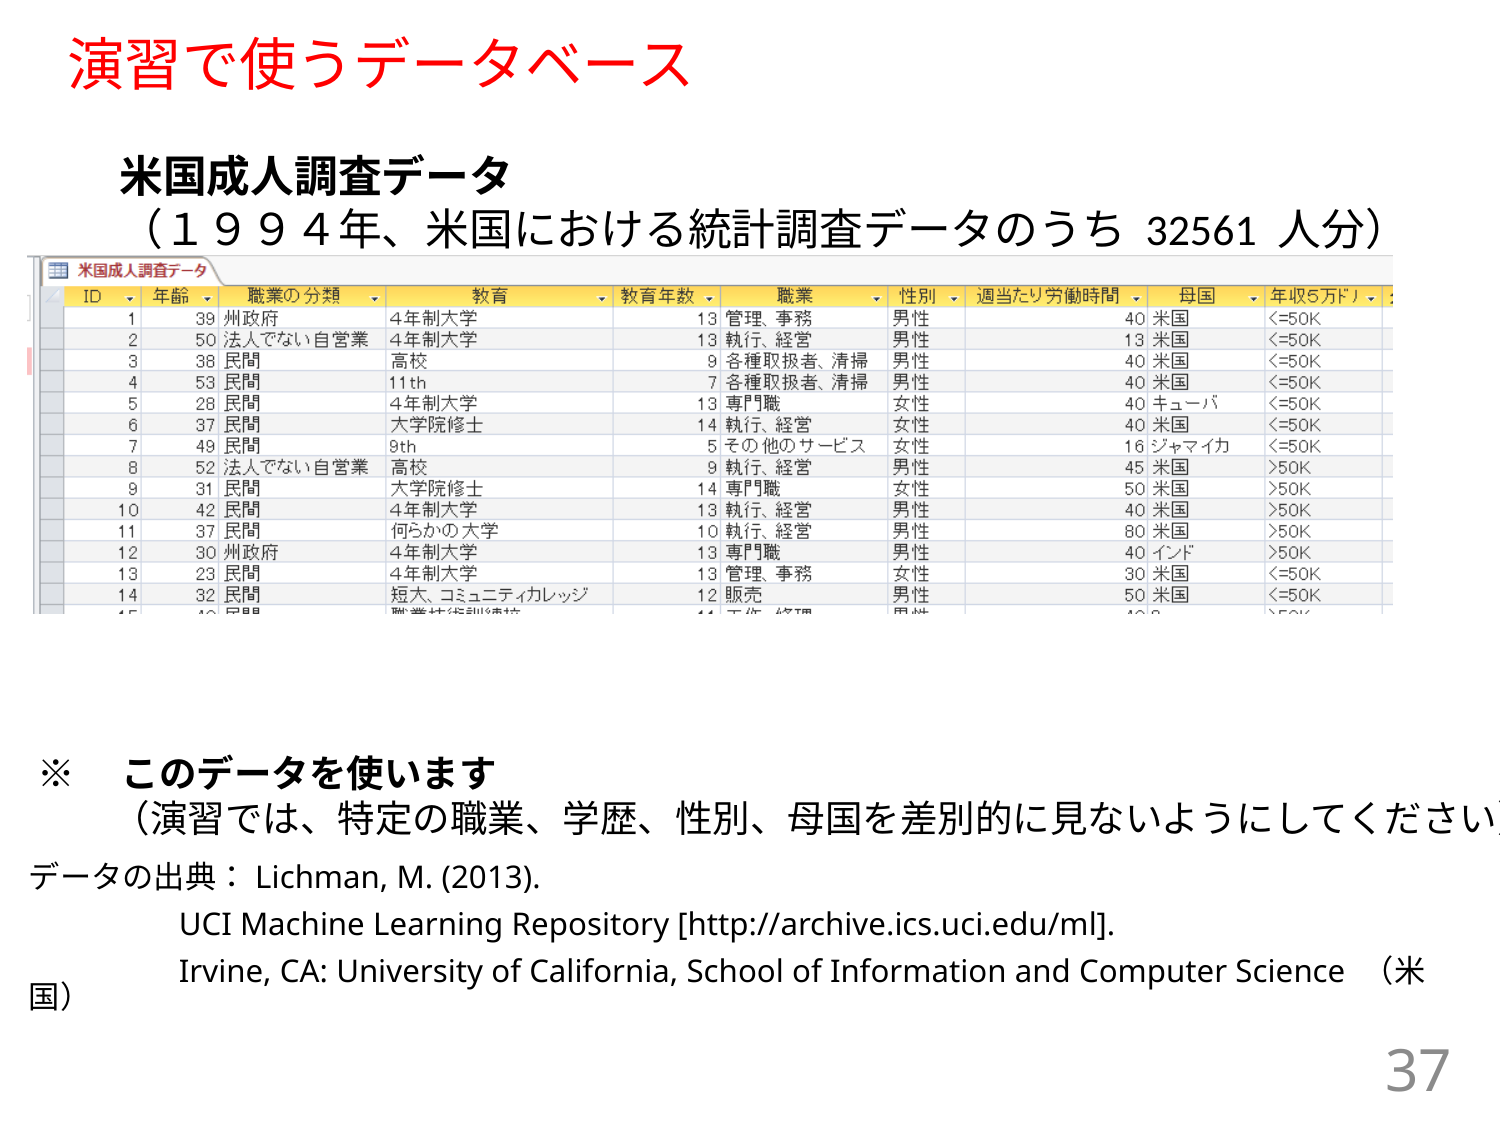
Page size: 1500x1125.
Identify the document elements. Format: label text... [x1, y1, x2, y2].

title 演習で使うデータベース [52, 28, 1441, 106]
text_box 米国成人調査データ （１９９４年、米国における統計調査データのうち 32561 人分） [104, 141, 1424, 262]
picture [27, 255, 1393, 614]
slide_number 37 [1129, 1042, 1467, 1103]
text_box ※ このデータを使います （演習では、特定の職業、学歴、性別、母国を差別的に見ないようにしてください） [23, 742, 1500, 848]
list データの出典：Lichman, M. (2013). UCI Machine Learning Repository [http://archive.ics.uci.edu/ml]. Irvine, CA: University of California, School of Information and Computer Science （米国） [14, 860, 1455, 920]
